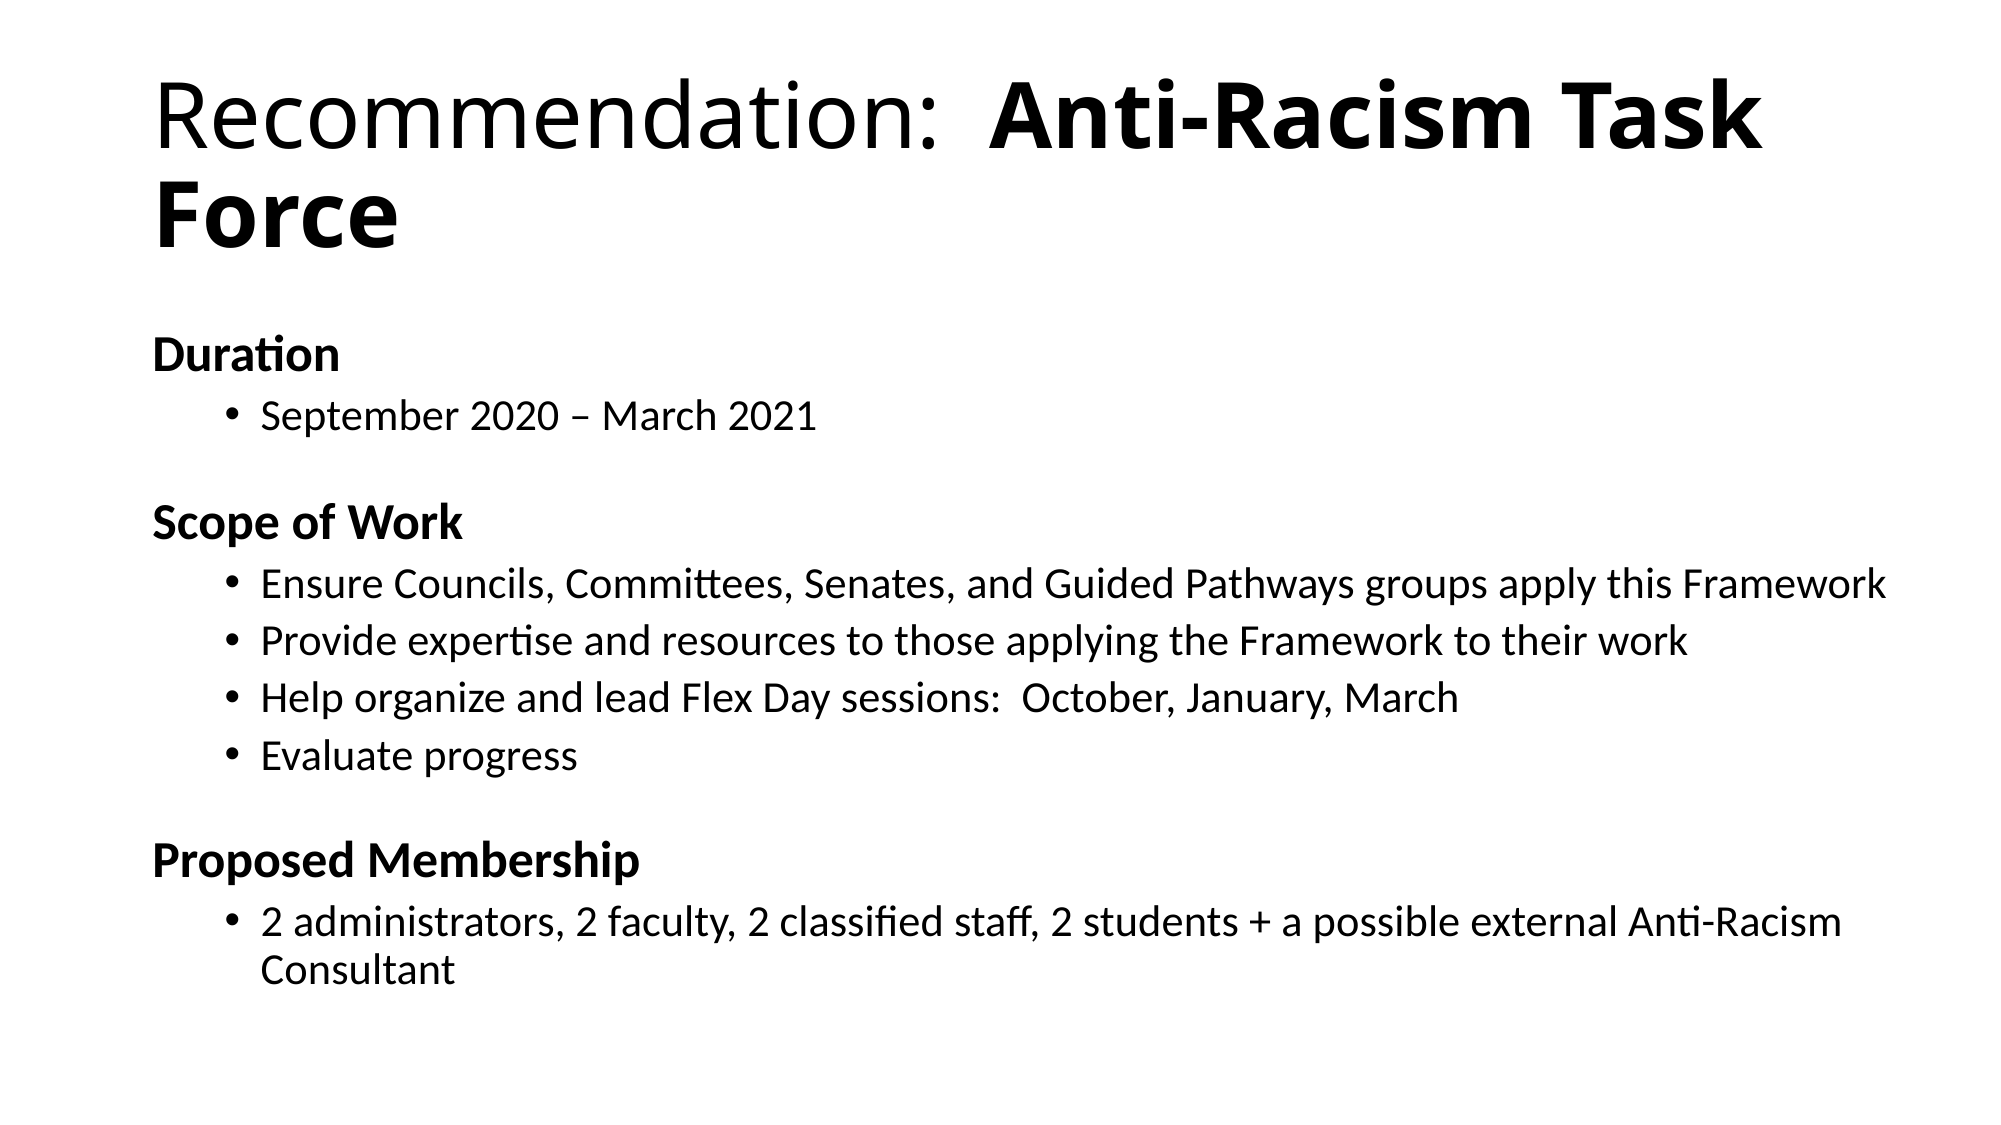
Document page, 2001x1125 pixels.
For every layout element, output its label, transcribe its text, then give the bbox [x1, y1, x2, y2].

list Duration September 2020 – March 2021 Scope of Work Ensure Councils, Committees, Senates, and Guided Pathways groups apply this Framework Provide expertise and resources to those applying the Framework to their work Help organize and lead Flex Day sessions: October, January, March Evaluate progress Proposed Membership 2 administrators, 2 faculty, 2 classified staff, 2 students + a possible external Anti-Racism Consultant [137, 319, 1922, 1034]
title Recommendation: Anti-Racism Task Force [137, 59, 1863, 278]
